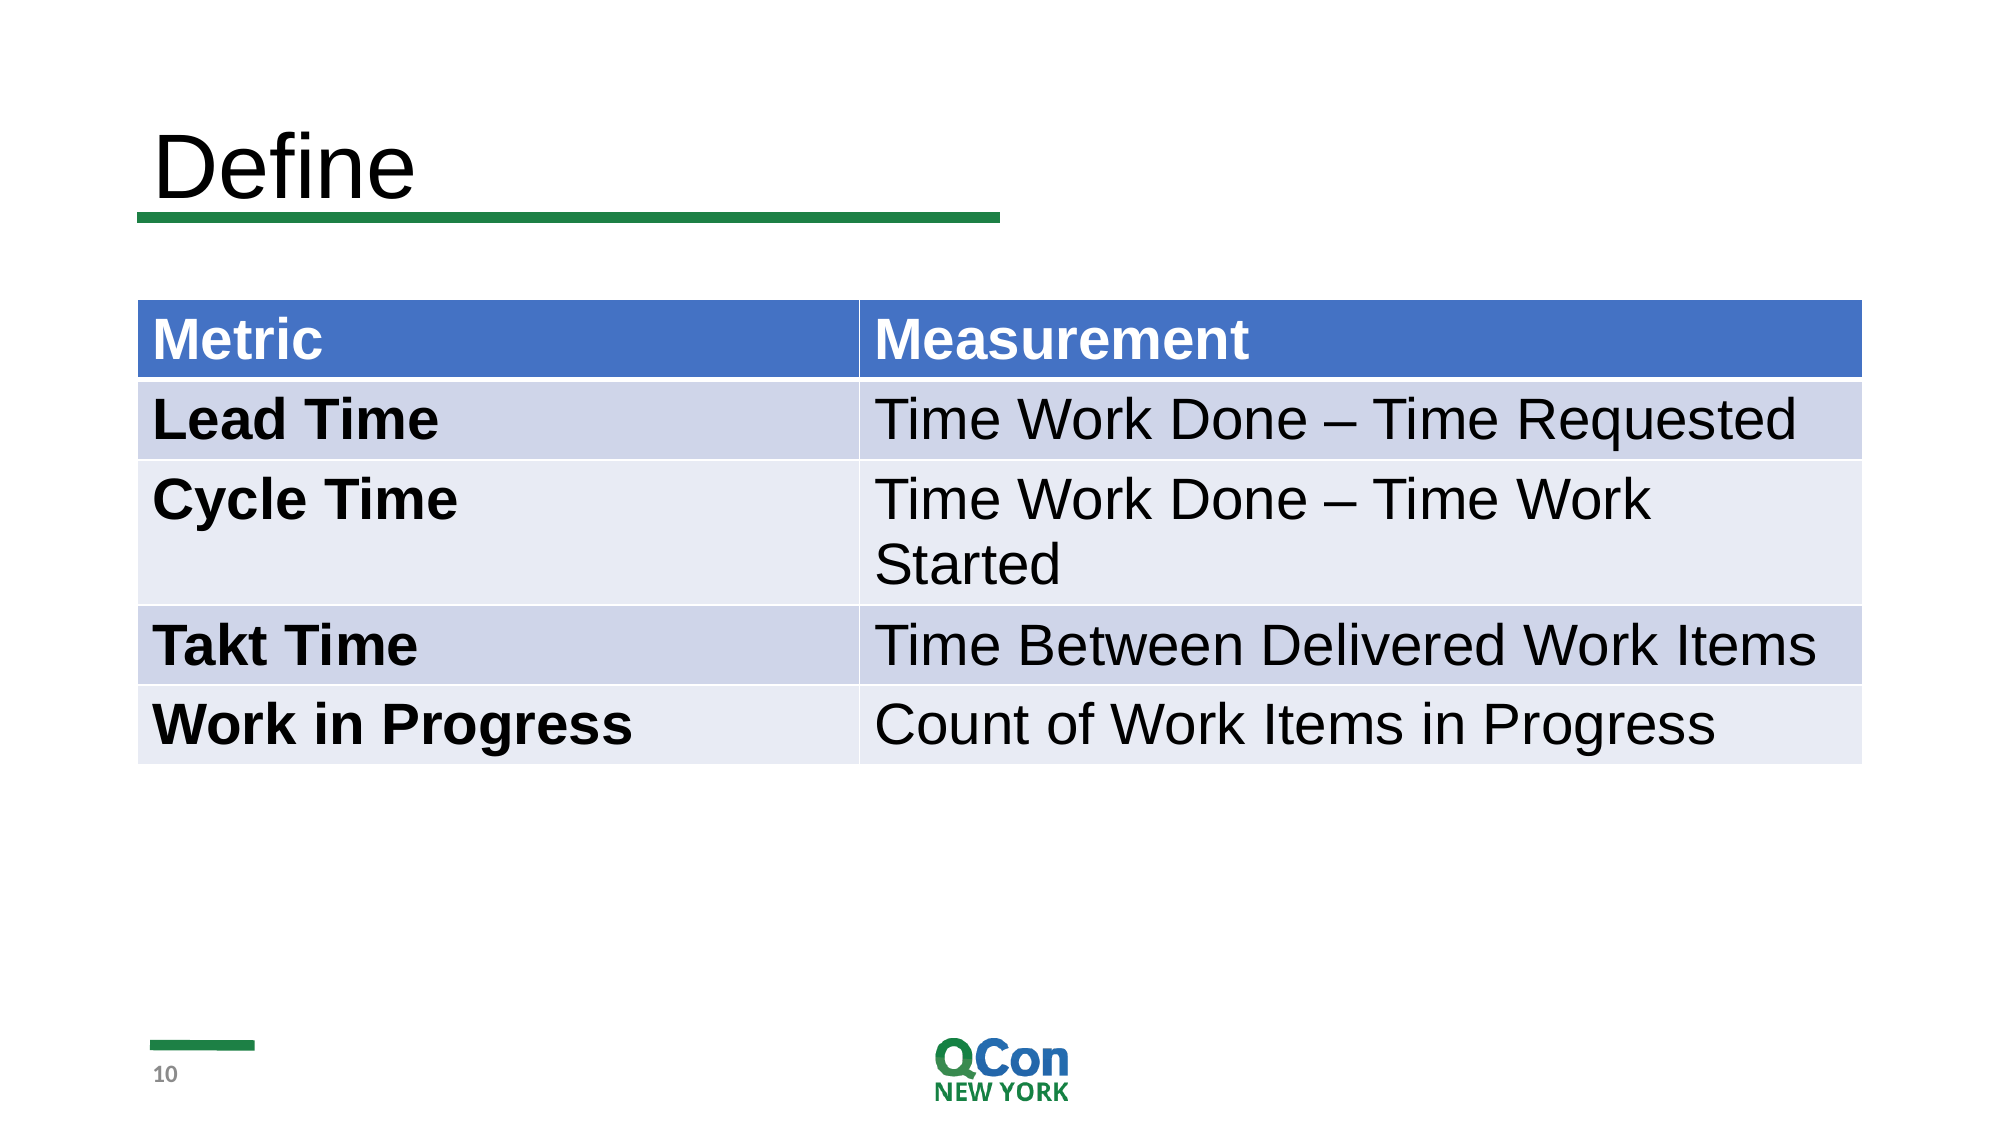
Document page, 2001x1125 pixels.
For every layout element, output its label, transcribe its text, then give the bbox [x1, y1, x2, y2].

picture [932, 1038, 1068, 1107]
table_cell Work in Progress [138, 686, 859, 764]
table_header Metric [138, 300, 859, 377]
table_cell Cycle Time [138, 461, 859, 604]
table_header Measurement [860, 300, 1862, 377]
table_cell Time Work Done – Time Requested [860, 382, 1862, 459]
title Define [137, 59, 1863, 278]
table_cell Time Work Done – Time Work Started [860, 461, 1862, 604]
table_cell Count of Work Items in Progress [860, 686, 1862, 764]
table_cell Takt Time [138, 606, 859, 684]
table_cell Time Between Delivered Work Items [860, 606, 1862, 684]
table_cell Lead Time [138, 382, 859, 459]
slide_number 10 [137, 1042, 588, 1103]
